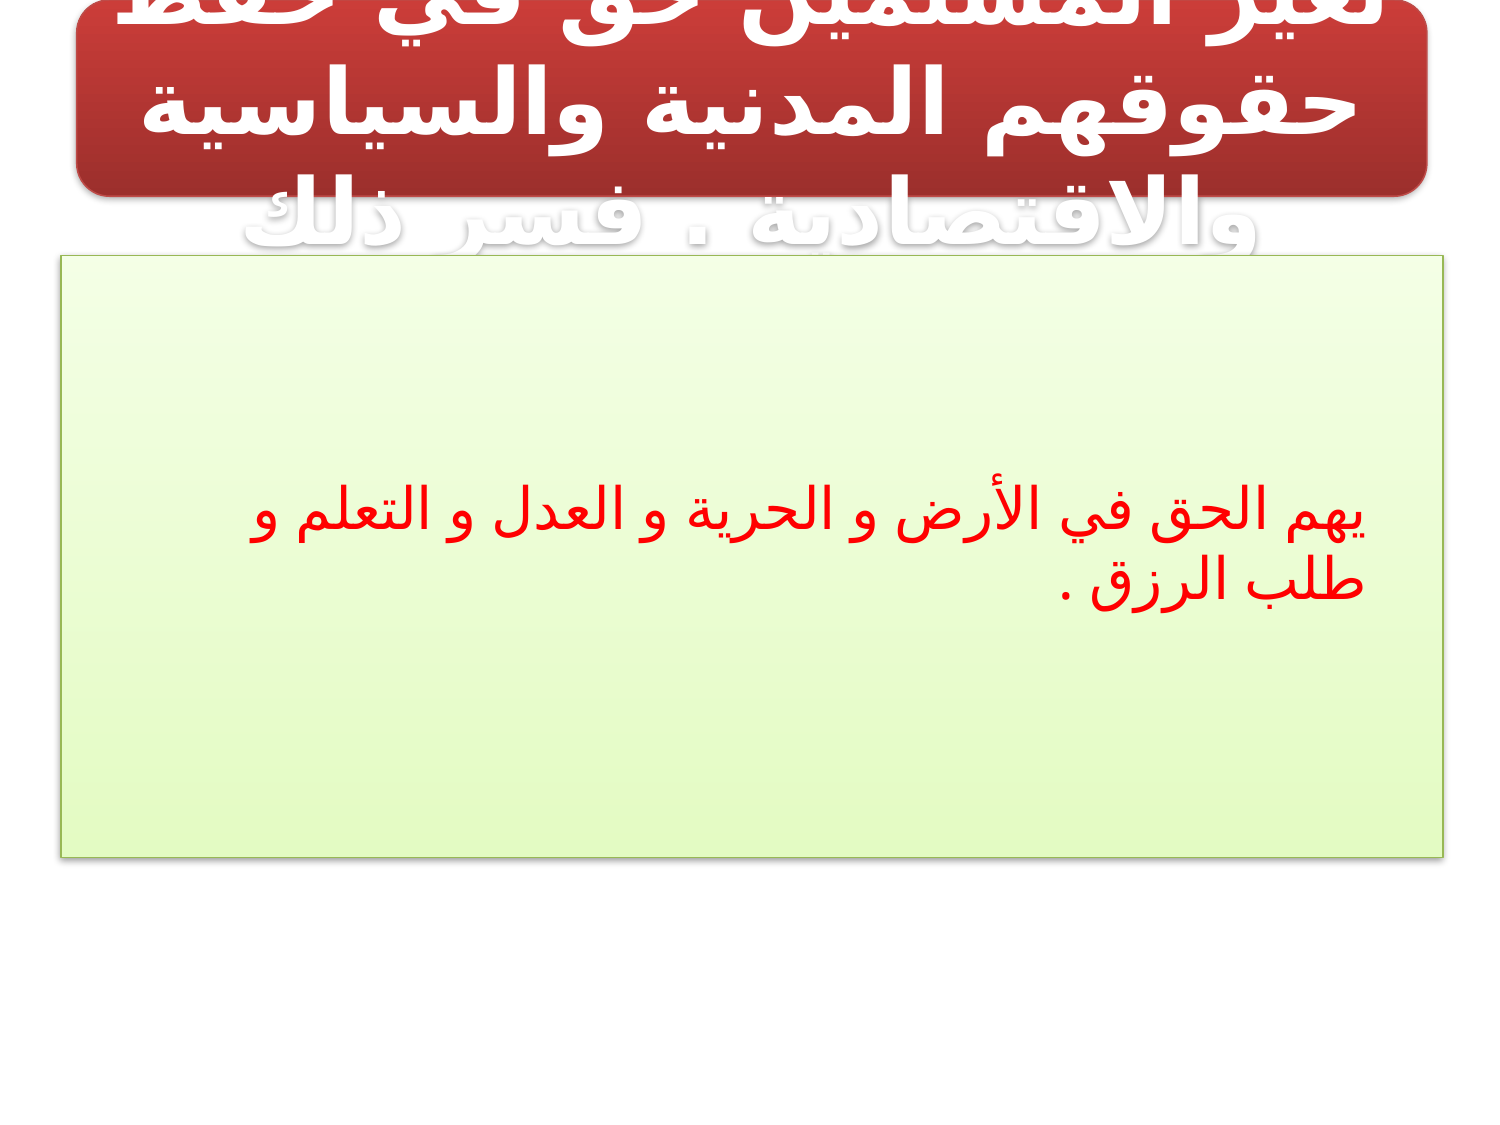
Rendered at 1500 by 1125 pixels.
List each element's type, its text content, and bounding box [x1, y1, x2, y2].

text_box [60, 255, 1444, 858]
text_box لغير المسلمين حق في حفظ حقوقهم المدنية والسياسية والاقتصادية . فسر ذلك [75, 0, 1428, 198]
text_box يهم الحق في الأرض و الحرية و العدل و التعلم و طلب الرزق . [147, 463, 1383, 619]
